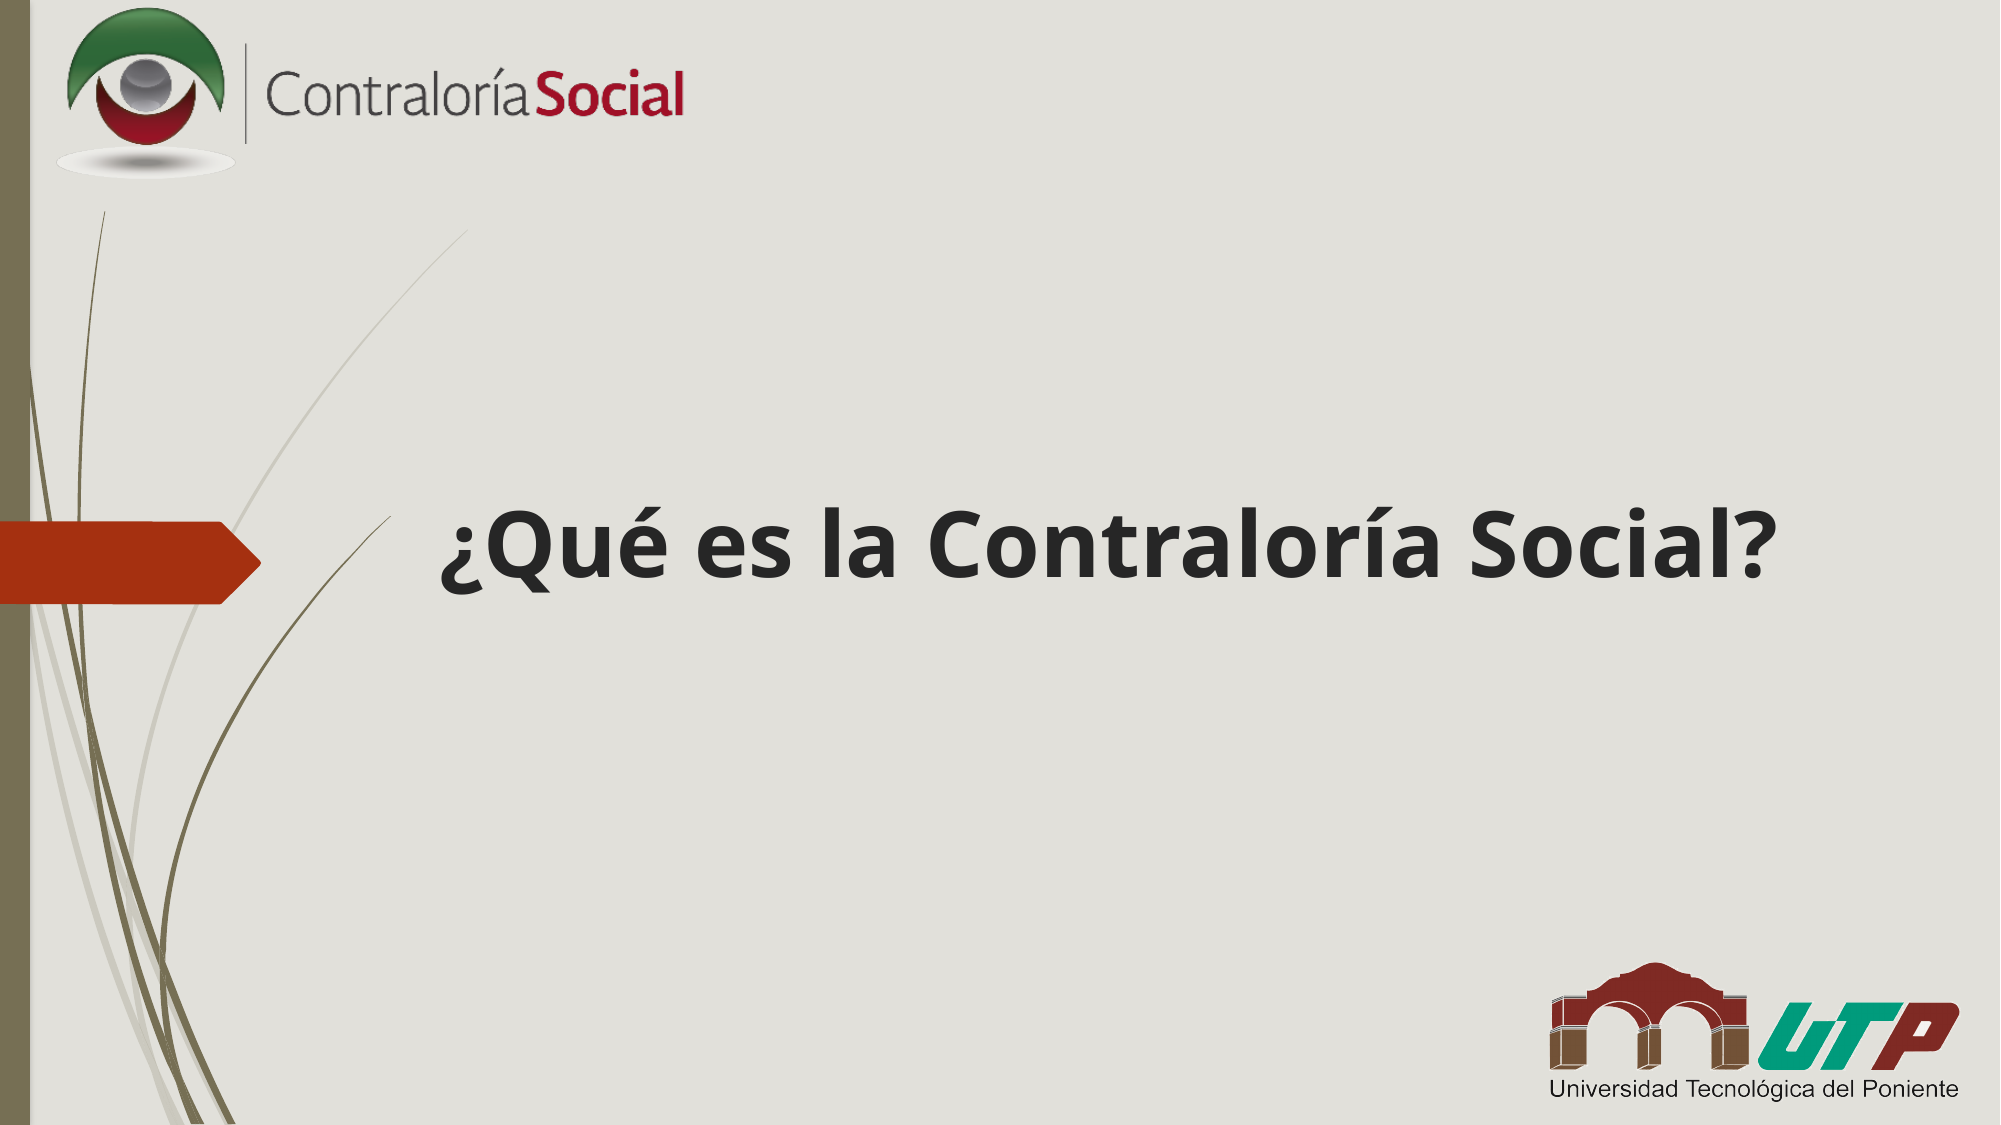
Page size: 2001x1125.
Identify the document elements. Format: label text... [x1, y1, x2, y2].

title ¿Qué es la Contraloría Social? [424, 337, 1888, 604]
picture [39, 0, 700, 189]
picture [1542, 950, 1970, 1102]
